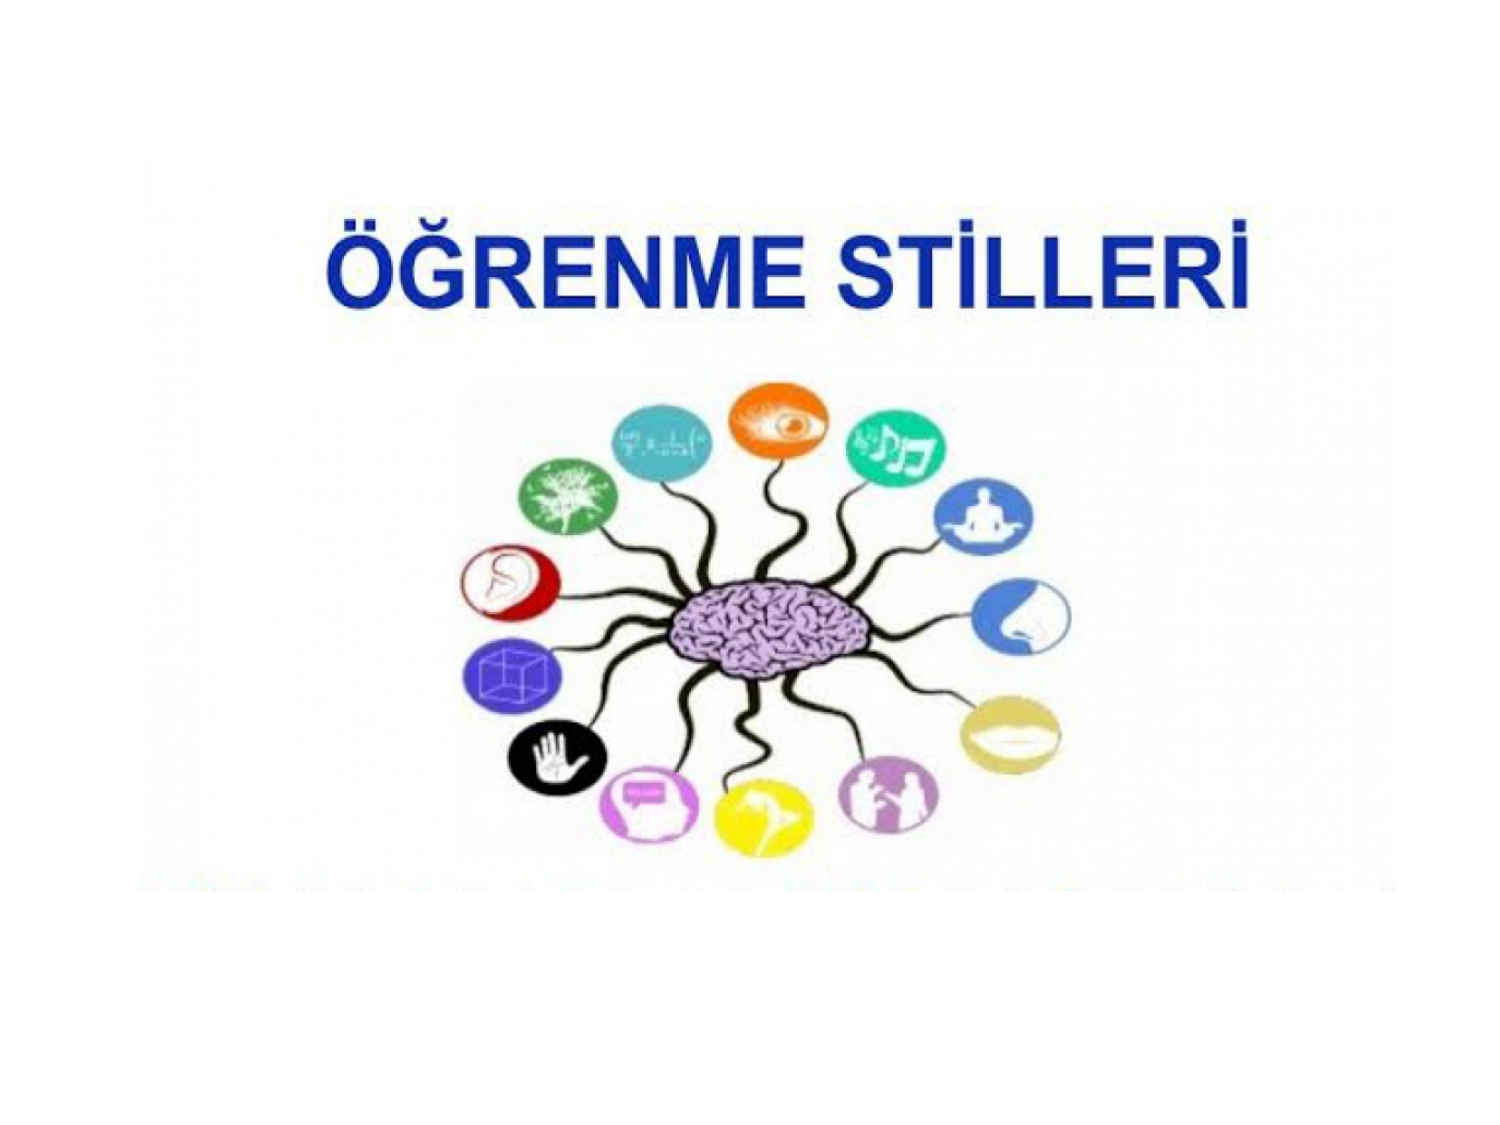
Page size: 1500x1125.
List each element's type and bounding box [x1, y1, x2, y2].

picture [140, 140, 1395, 891]
